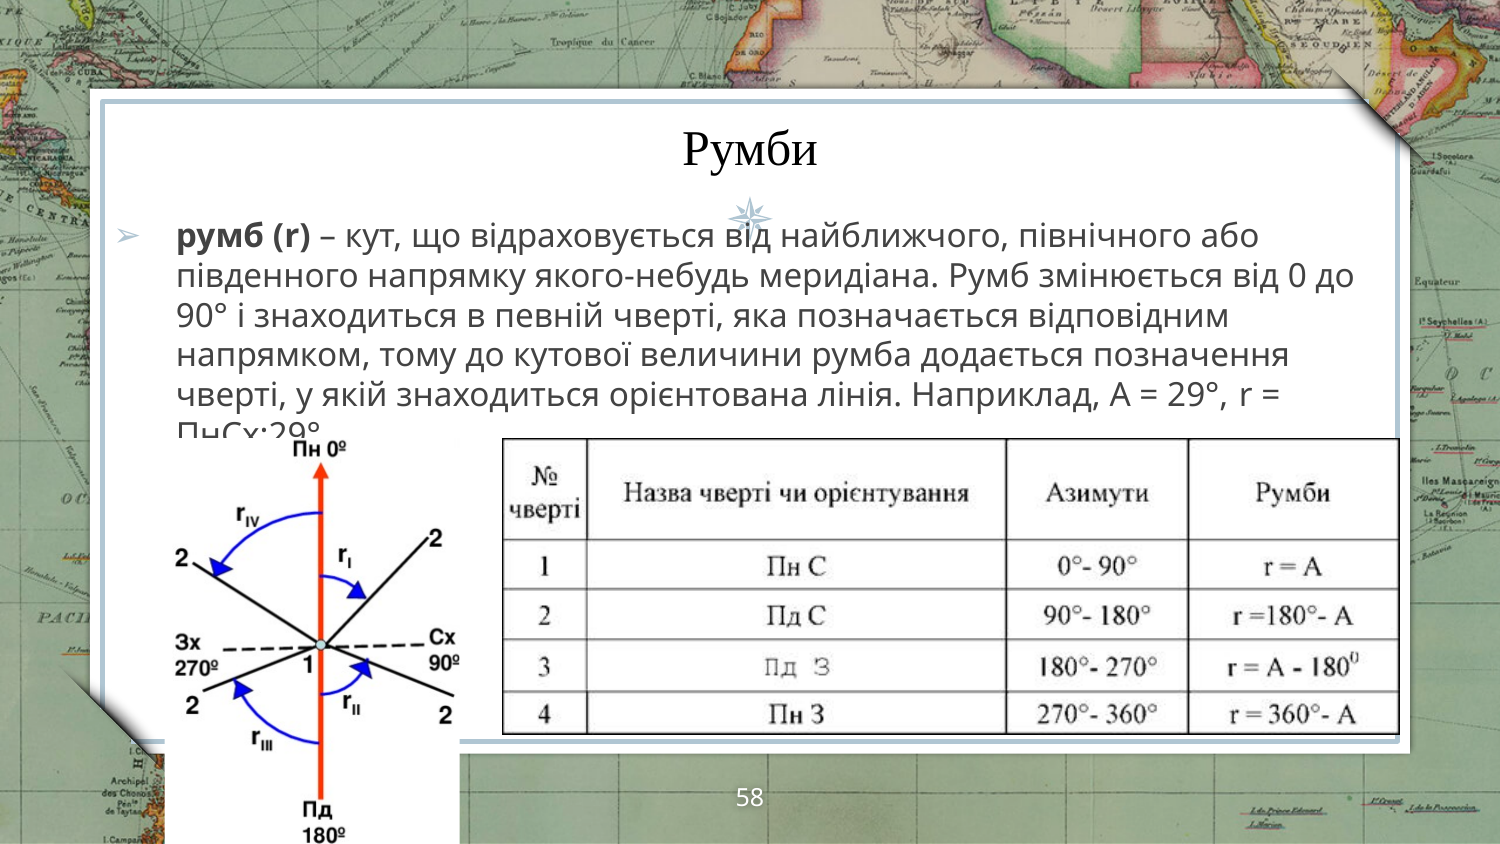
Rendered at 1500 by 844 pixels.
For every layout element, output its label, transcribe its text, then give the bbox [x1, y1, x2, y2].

picture [502, 438, 1400, 735]
title Румби [164, 112, 1336, 175]
list румб (r) – кут, що відраховується від найближчого, північного або південного напрямку якого-небудь меридіана. Румб змінюється від 0 до 90° і знаходиться в певній чверті, яка позначається відповідним напрямком, тому до кутової величини румба додається позначення чверті, у якій знаходиться орієнтована лінія. Наприклад, А = 29°, r = ПнСх:29°. [100, 213, 1400, 715]
slide_number 58 [705, 753, 795, 844]
picture [0, 0, 1500, 844]
